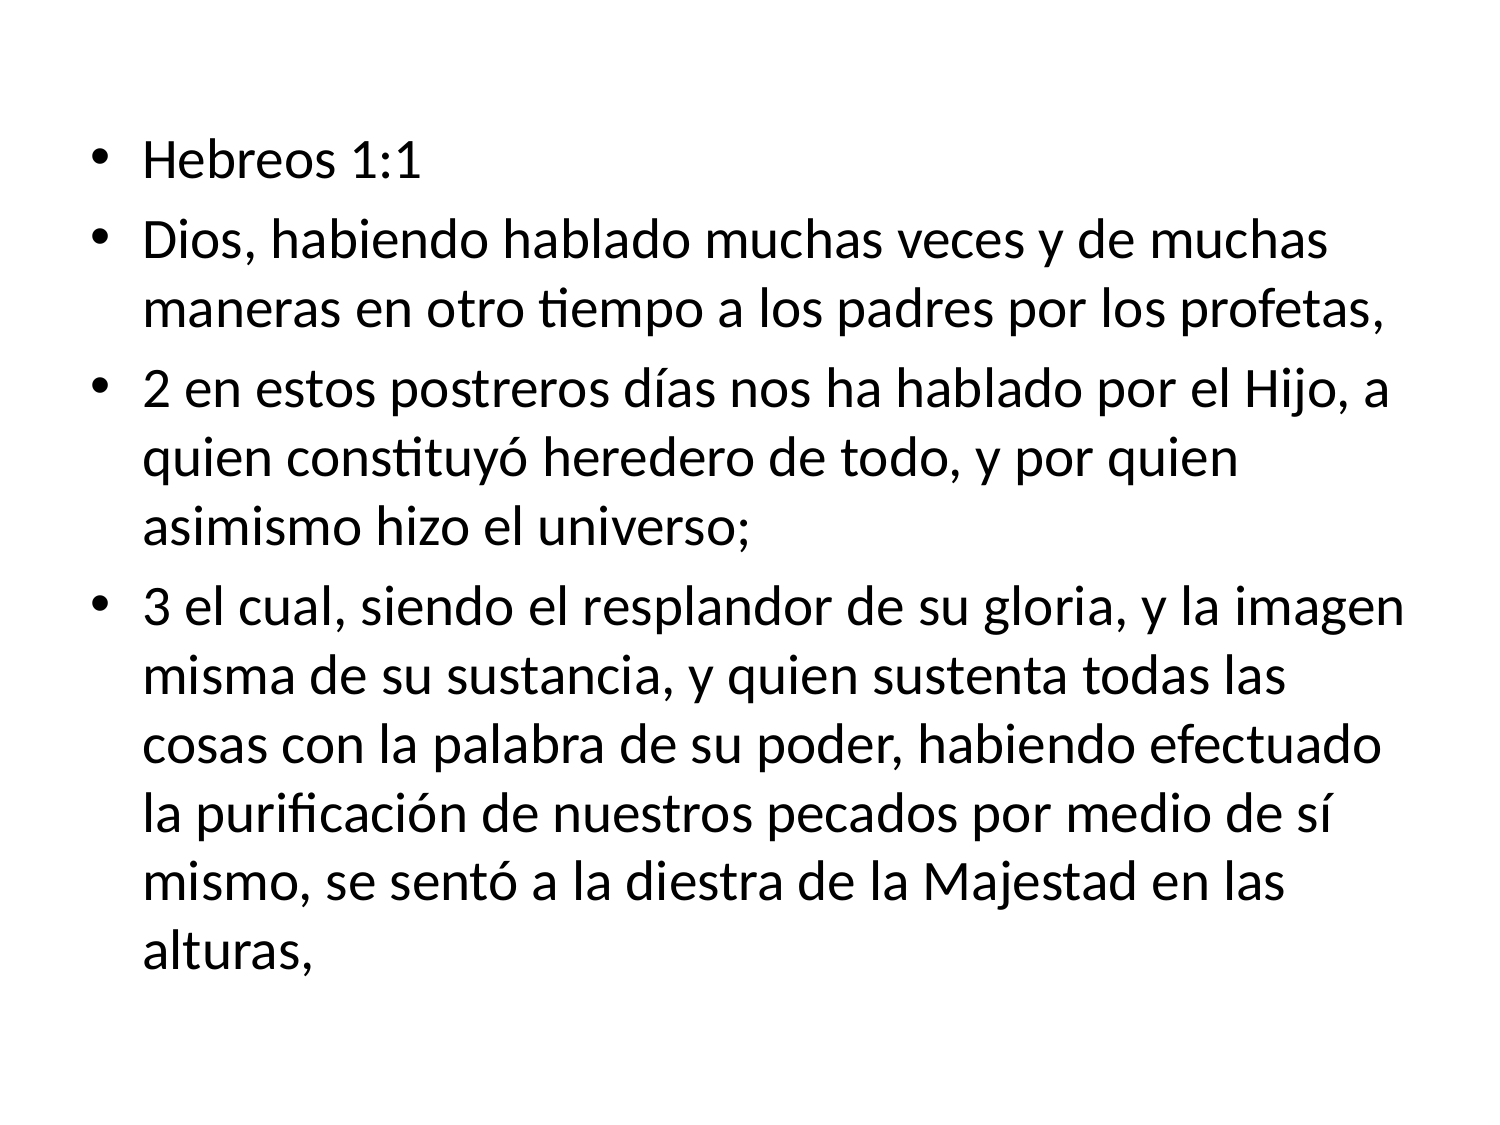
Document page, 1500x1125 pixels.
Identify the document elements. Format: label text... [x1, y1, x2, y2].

list Hebreos 1:1 Dios, habiendo hablado muchas veces y de muchas maneras en otro tiempo a los padres por los profetas, 2 en estos postreros días nos ha hablado por el Hijo, a quien constituyó heredero de todo, y por quien asimismo hizo el universo; 3 el cual, siendo el resplandor de su gloria, y la imagen misma de su sustancia, y quien sustenta todas las cosas con la palabra de su poder, habiendo efectuado la purificación de nuestros pecados por medio de sí mismo, se sentó a la diestra de la Majestad en las alturas, [75, 113, 1425, 1005]
